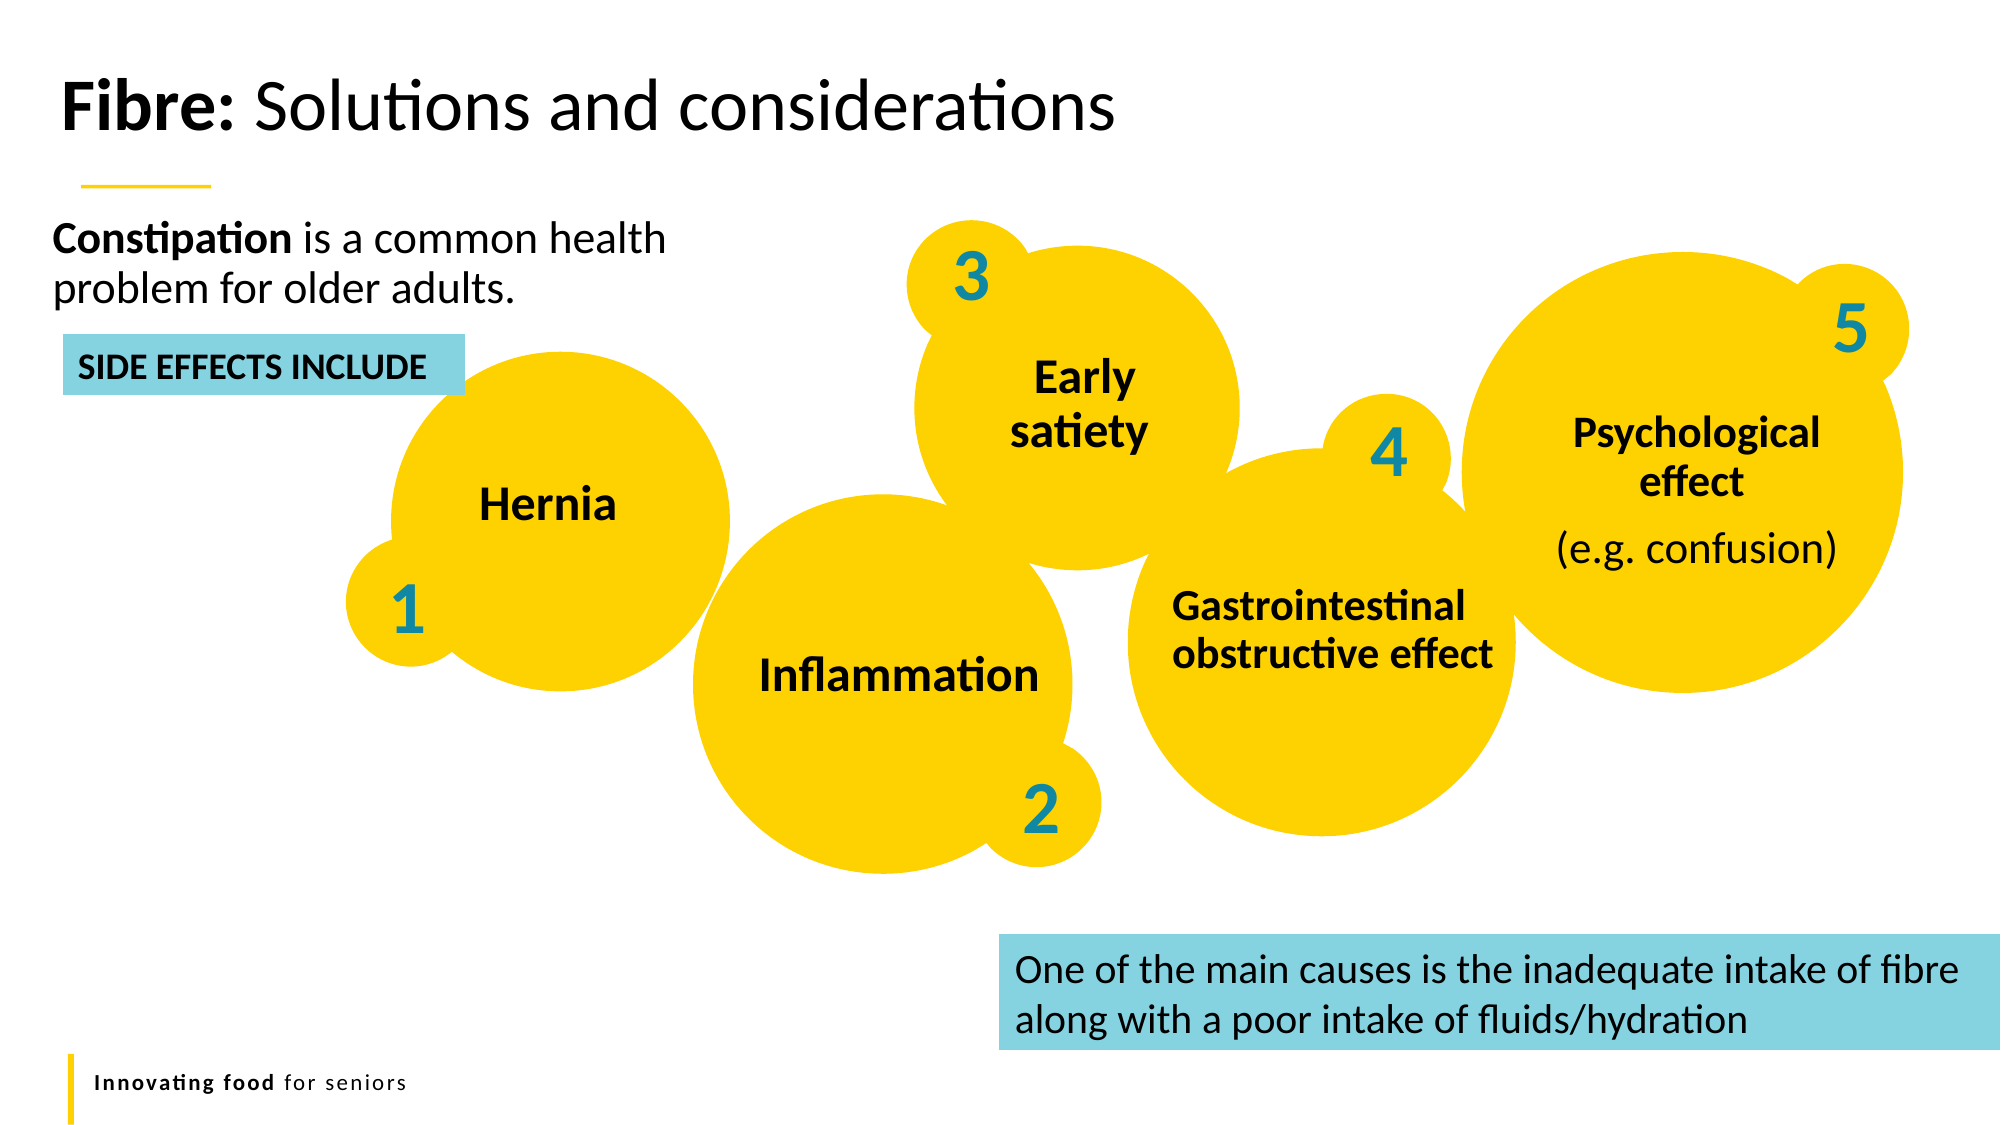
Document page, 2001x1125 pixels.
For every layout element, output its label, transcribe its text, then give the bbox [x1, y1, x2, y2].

list Hernia [392, 469, 678, 585]
list 4 [1331, 404, 1446, 525]
list 1 [350, 561, 465, 682]
list 2 [984, 761, 1099, 882]
list Fibre: Solutions and considerations [46, 59, 1808, 155]
text_box One of the main causes is the inadequate intake of fibre along with a poor intake of fluids/hydration [999, 934, 2000, 1050]
list 3 [914, 228, 1029, 349]
list Gastrointestinal obstructive effect [1121, 574, 1523, 719]
list Constipation is a common health problem for older adults. [0, 206, 708, 330]
list Early satiety [923, 343, 1210, 488]
list 5 [1794, 280, 1909, 401]
list Inflammation [737, 640, 1061, 779]
list Psychological effect (e.g. confusion) [1487, 401, 1871, 585]
text_box SIDE EFFECTS INCLUDE [63, 334, 465, 395]
